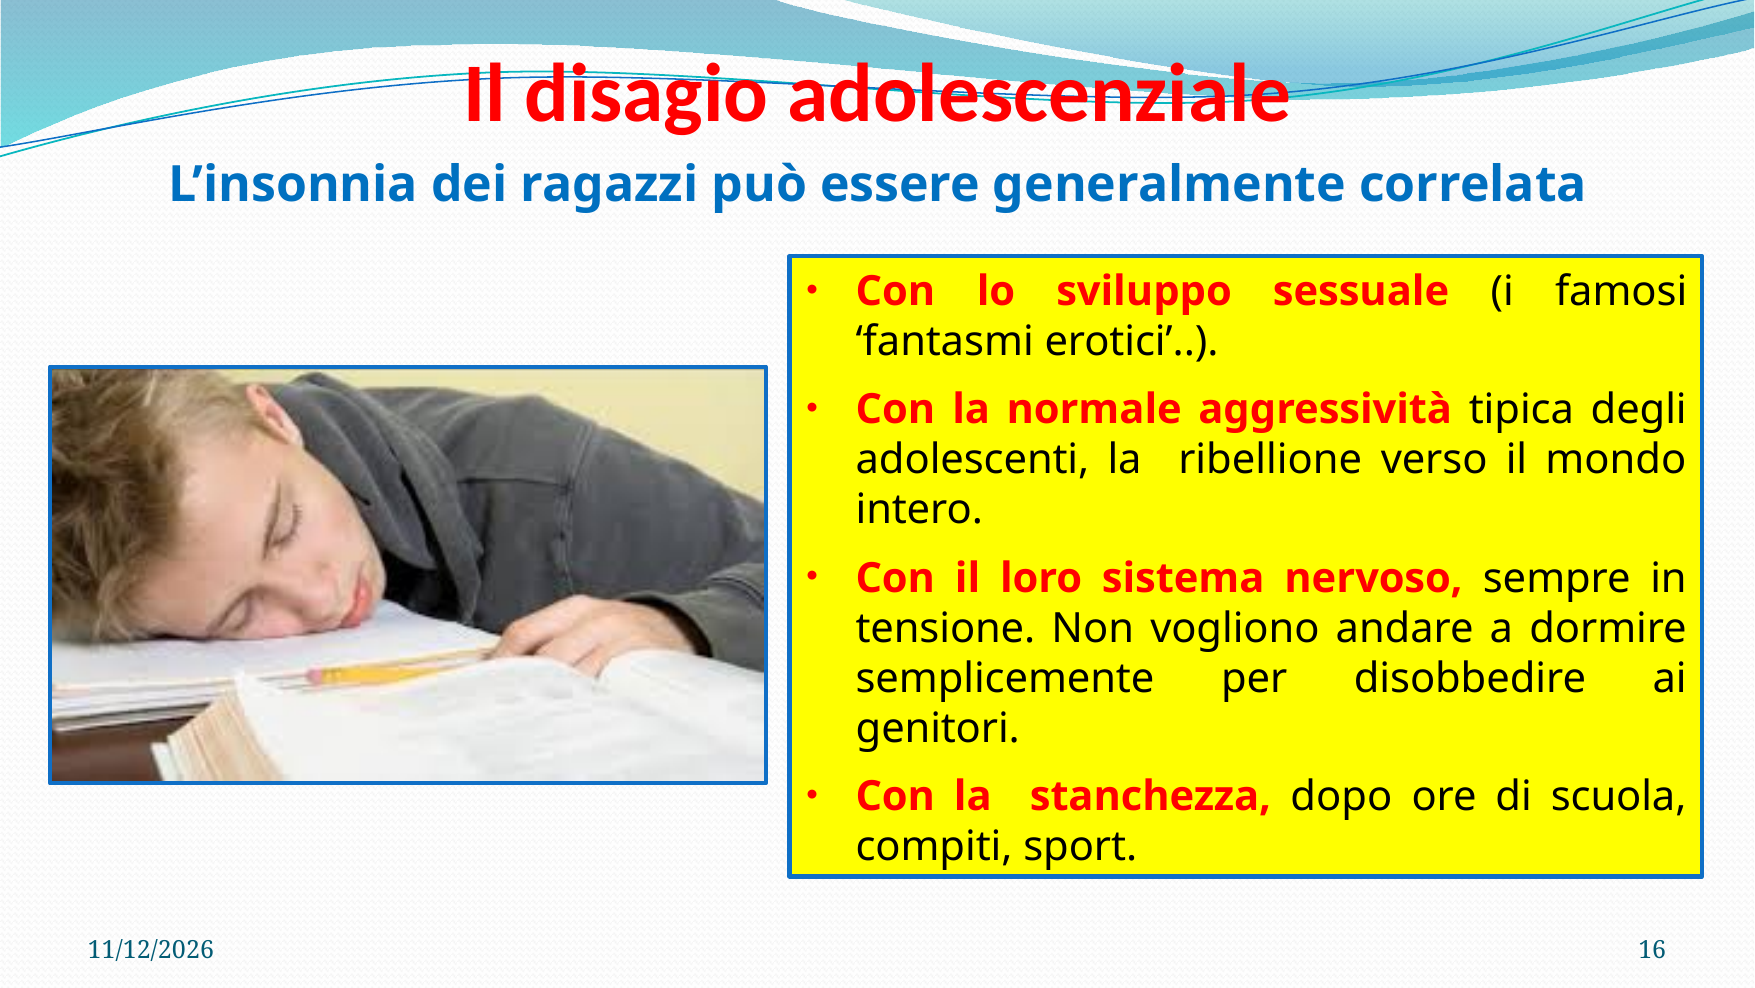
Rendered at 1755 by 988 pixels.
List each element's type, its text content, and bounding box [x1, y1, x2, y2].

slide_number 16 [1520, 915, 1667, 968]
title Il disagio adolescenziale [52, 0, 1703, 138]
text_box L’insonnia dei ragazzi può essere generalmente correlata [52, 143, 1702, 219]
picture [51, 368, 764, 782]
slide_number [87, 915, 497, 968]
text_box Con lo sviluppo sessuale (i famosi ‘fantasmi erotici’..). Con la normale aggressività tipica degli adolescenti, la ribellione verso il mondo intero. Con il loro sistema nervoso, sempre in tensione. Non vogliono andare a dormire semplicemente per disobbedire ai genitori. Con la stanchezza, dopo ore di scuola, compiti, sport. [789, 256, 1702, 877]
